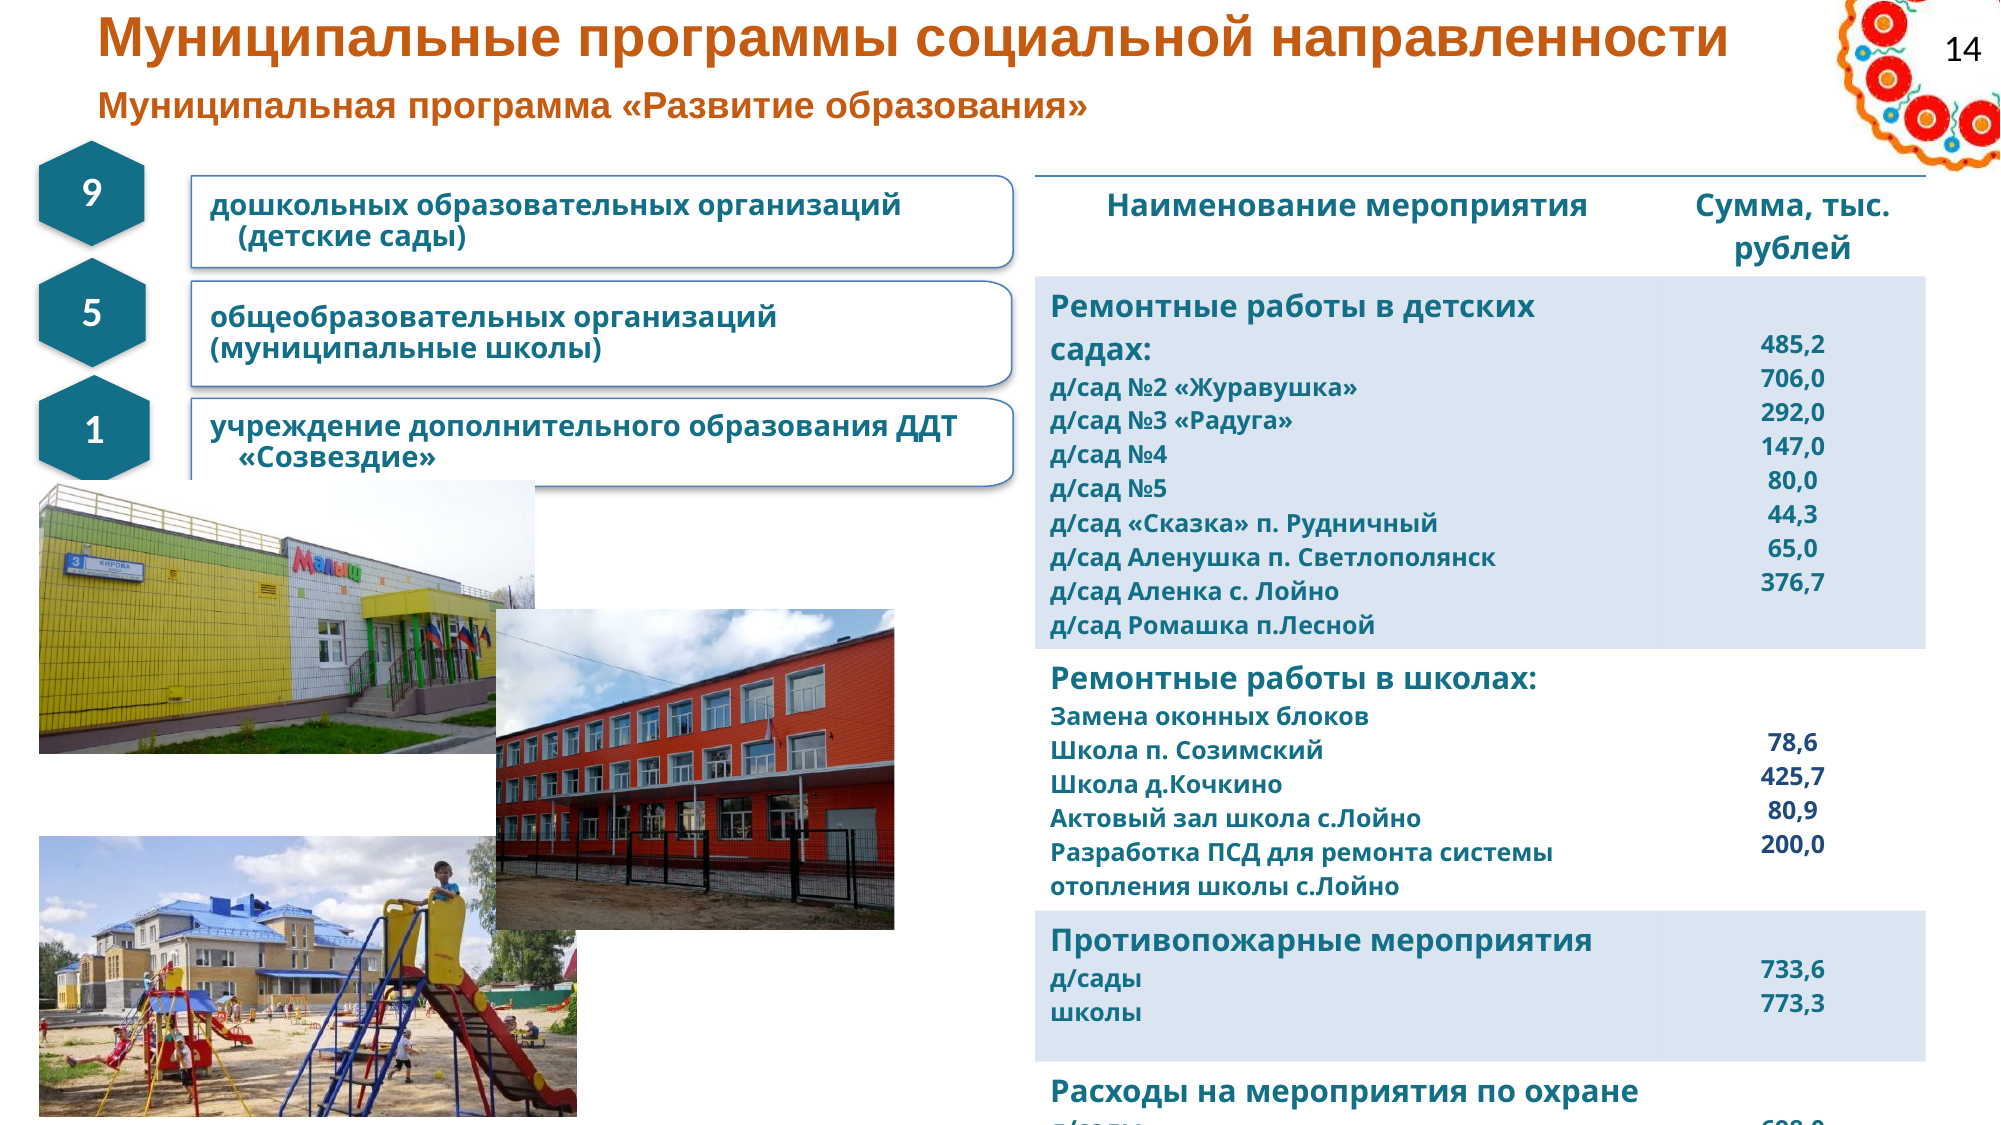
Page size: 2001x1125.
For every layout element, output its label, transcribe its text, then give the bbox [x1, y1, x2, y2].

table_cell 698,0 211,0 [1660, 1062, 1926, 1125]
table_cell Расходы на мероприятия по охране д/сады школы [1035, 1062, 1660, 1125]
table_cell 733,6 773,3 [1660, 911, 1926, 1062]
text_box 9 [39, 140, 145, 247]
table_cell Ремонтные работы в детских садах: д/сад №2 «Журавушка» д/сад №3 «Радуга» д/сад №4 д/сад №5 д/сад «Сказка» п. Рудничный д/сад Аленушка п. Светлополянск д/сад Аленка с. Лойно д/сад Ромашка п.Лесной [1035, 276, 1660, 649]
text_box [38, 257, 146, 368]
table_cell Ремонтные работы в школах: Замена оконных блоков Школа п. Созимский Школа д.Кочкино Актовый зал школа с.Лойно Разработка ПСД для ремонта системы отопления школы с.Лойно [1035, 649, 1660, 911]
table_cell Противопожарные мероприятия д/сады школы [1035, 911, 1660, 1062]
text_box 1 [39, 377, 150, 478]
table_header Сумма, тыс. рублей [1660, 177, 1926, 276]
text_box дошкольных образовательных организаций (детские сады) [190, 175, 1014, 269]
picture [38, 480, 895, 1117]
table_cell 485,2 706,0 292,0 147,0 80,0 44,3 65,0 376,7 [1660, 276, 1926, 649]
picture [1836, 0, 2000, 173]
text_box Муниципальные программы социальной направленности Муниципальная программа «Развитие образования» [97, 0, 1834, 106]
table_header Наименование мероприятия [1035, 177, 1660, 276]
text_box общеобразовательных организаций (муниципальные школы) [190, 280, 1013, 388]
table_cell 78,6 425,7 80,9 200,0 [1660, 649, 1926, 911]
text_box учреждение дополнительного образования ДДТ «Созвездие» [190, 397, 1014, 488]
